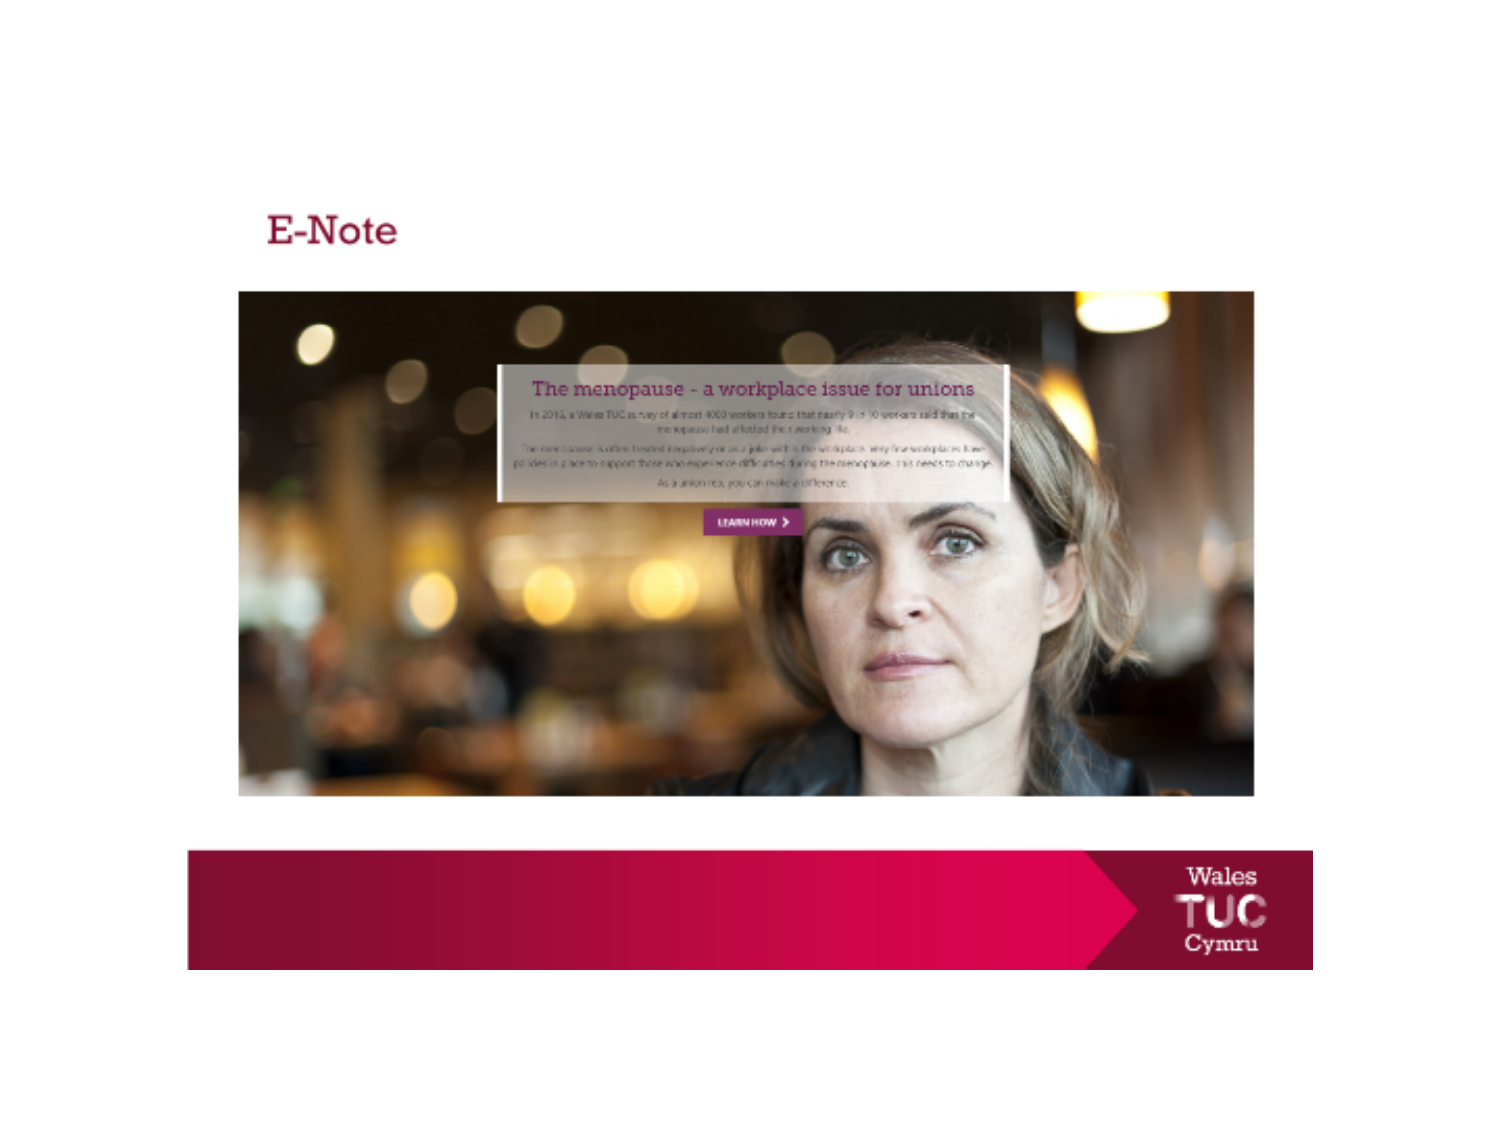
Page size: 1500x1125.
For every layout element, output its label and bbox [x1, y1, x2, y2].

picture [187, 125, 1313, 970]
